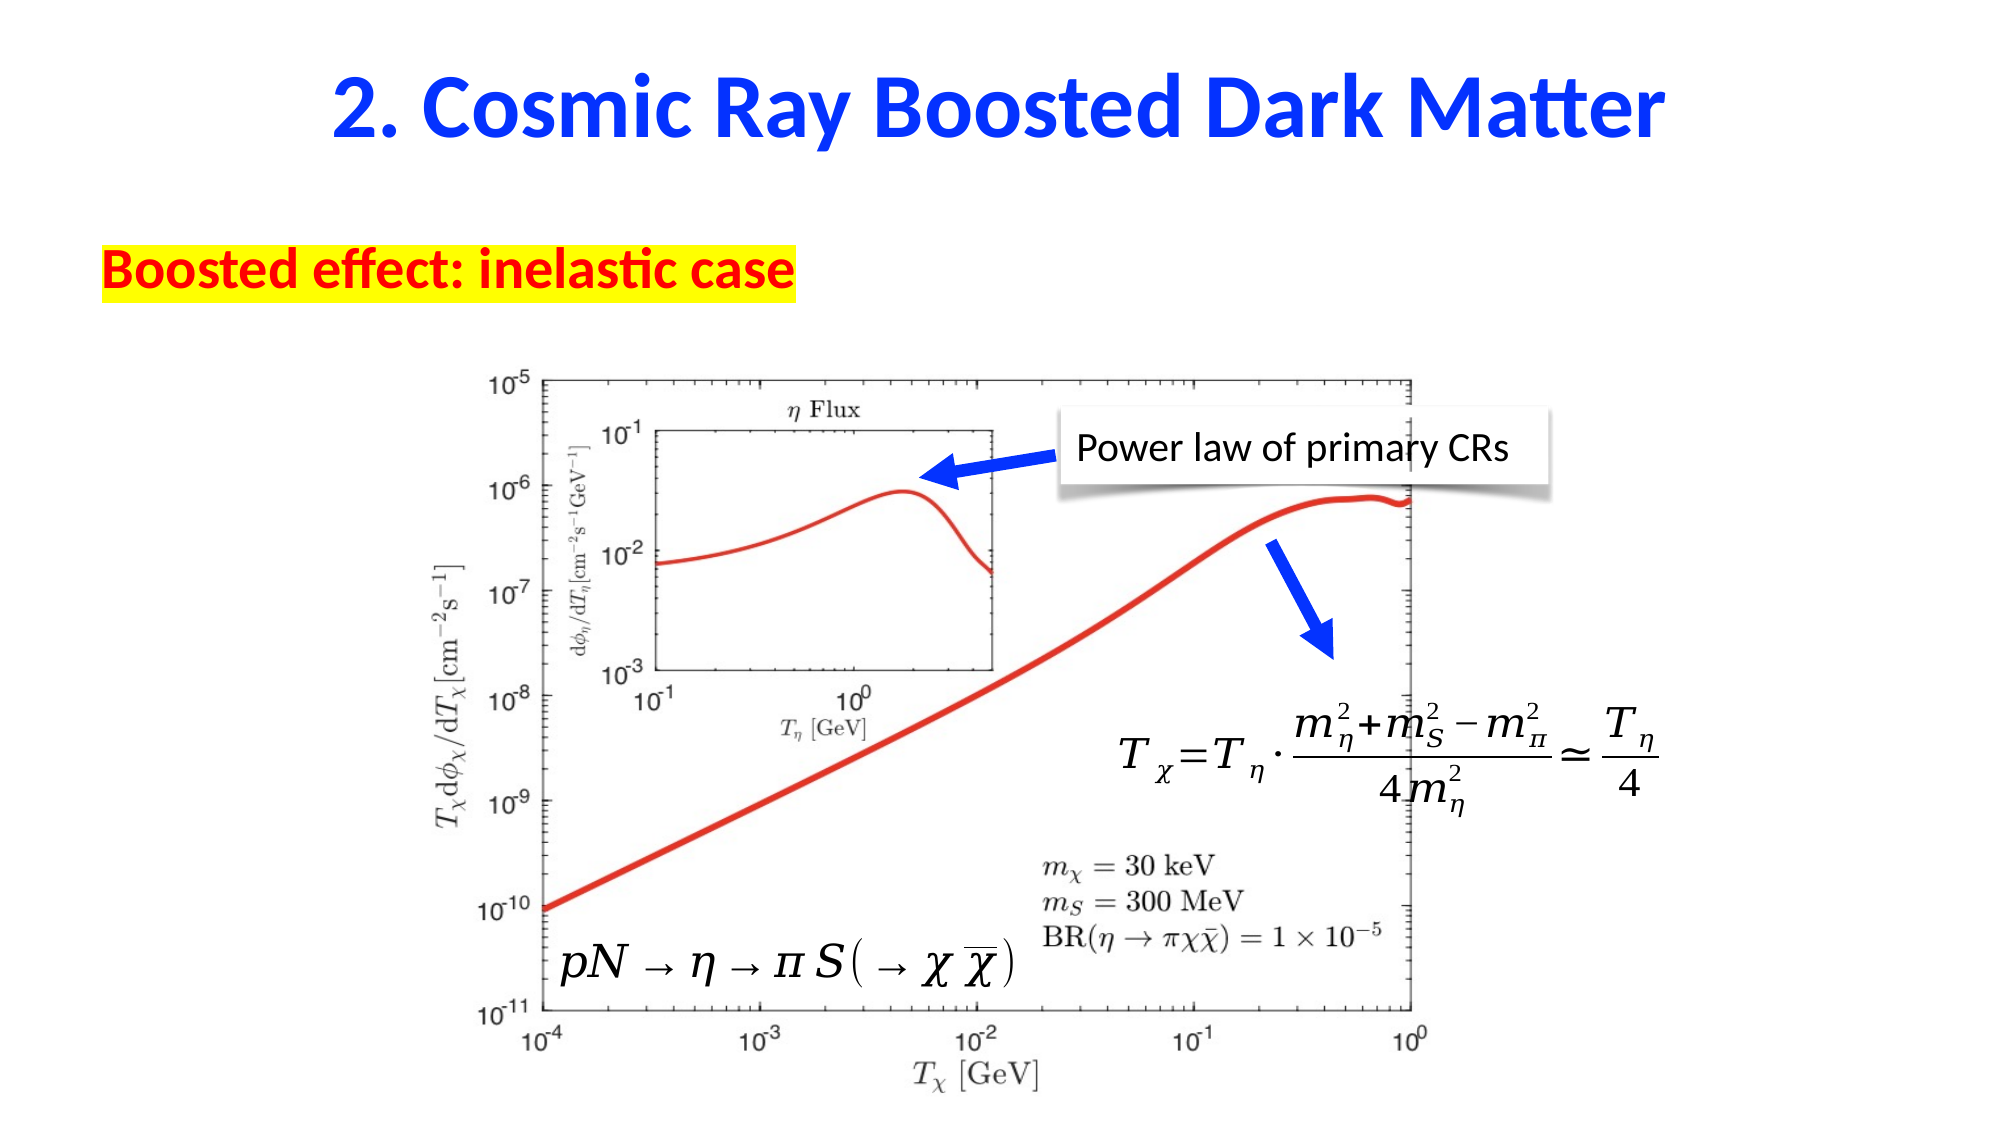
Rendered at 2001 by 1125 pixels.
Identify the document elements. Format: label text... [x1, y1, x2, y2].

title 2. Cosmic Ray Boosted Dark Matter [137, 0, 1863, 217]
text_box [421, 357, 1661, 1105]
text_box Boosted effect: inelastic case [87, 222, 812, 308]
